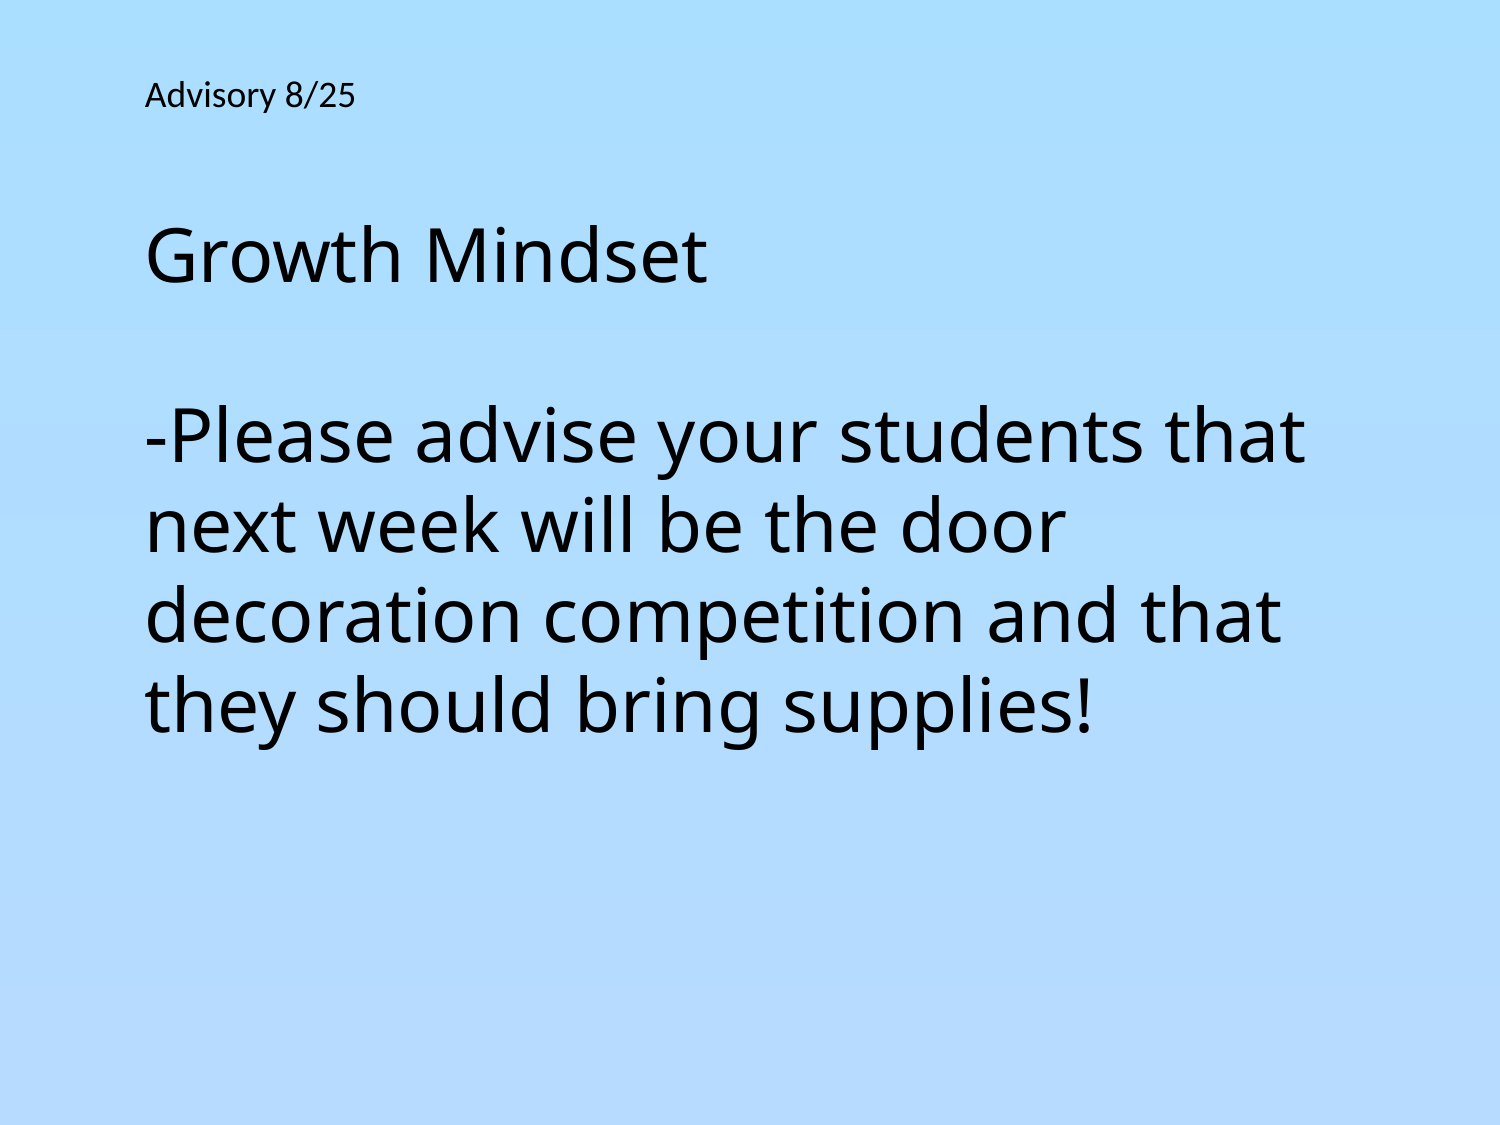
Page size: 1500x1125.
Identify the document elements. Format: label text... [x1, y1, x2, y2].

text_box Advisory 8/25 [137, 62, 1375, 123]
text_box Growth Mindset -Please advise your students that next week will be the door decoration competition and that they should bring supplies! [136, 199, 1375, 755]
